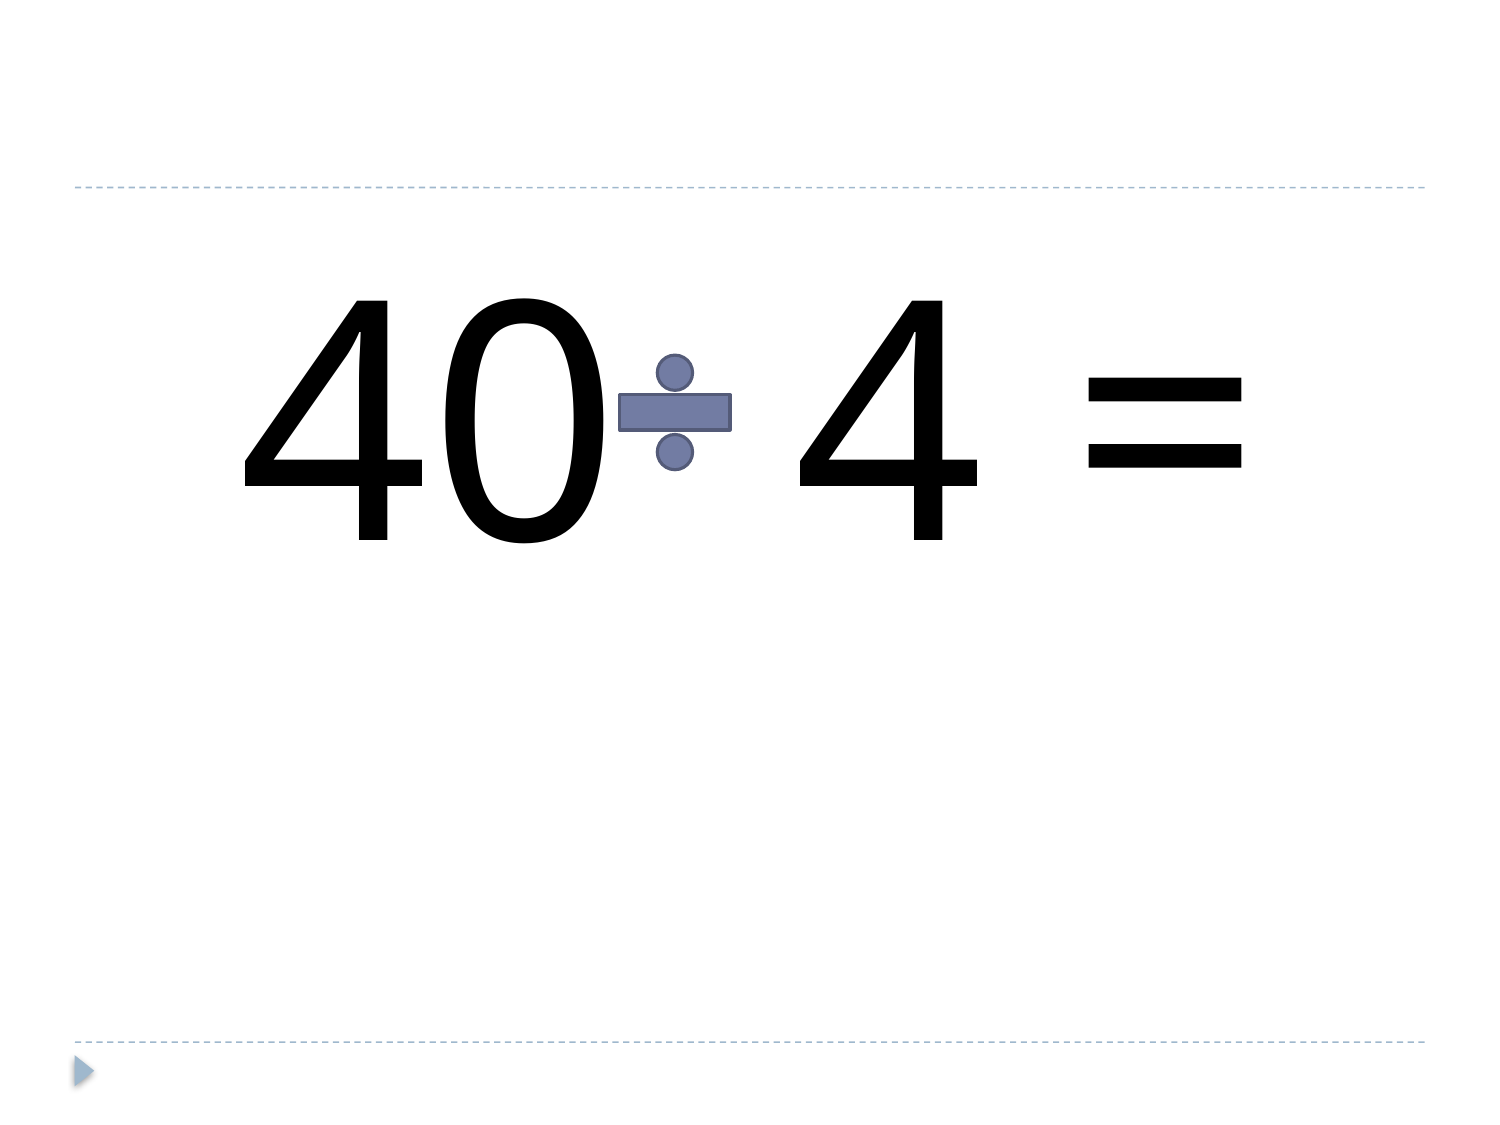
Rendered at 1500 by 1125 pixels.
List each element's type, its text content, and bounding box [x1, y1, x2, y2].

list 40 4 = [75, 200, 1425, 1010]
text_box [618, 393, 732, 472]
text_box [655, 353, 695, 392]
